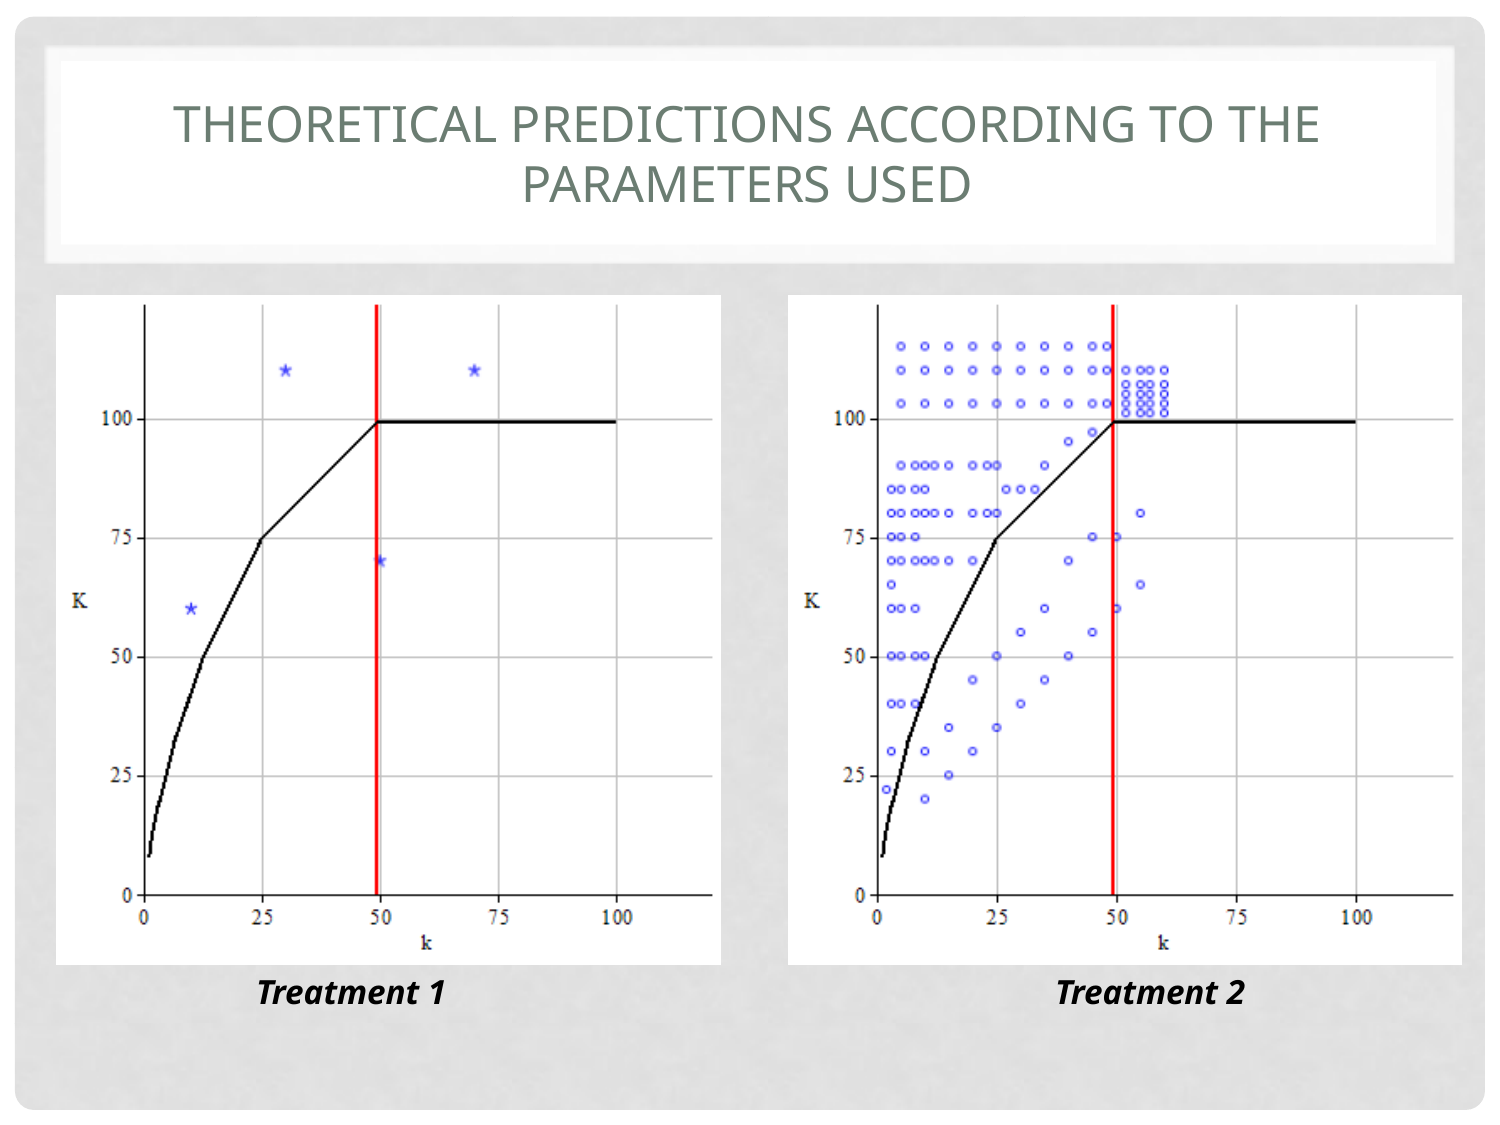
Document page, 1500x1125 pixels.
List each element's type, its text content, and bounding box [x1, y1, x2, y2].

picture [787, 295, 1462, 965]
text_box Treatment 1 [123, 965, 561, 1019]
title Theoretical predictions according to the parameters used [69, 66, 1425, 238]
text_box Treatment 2 [923, 965, 1361, 1019]
picture [56, 295, 721, 965]
